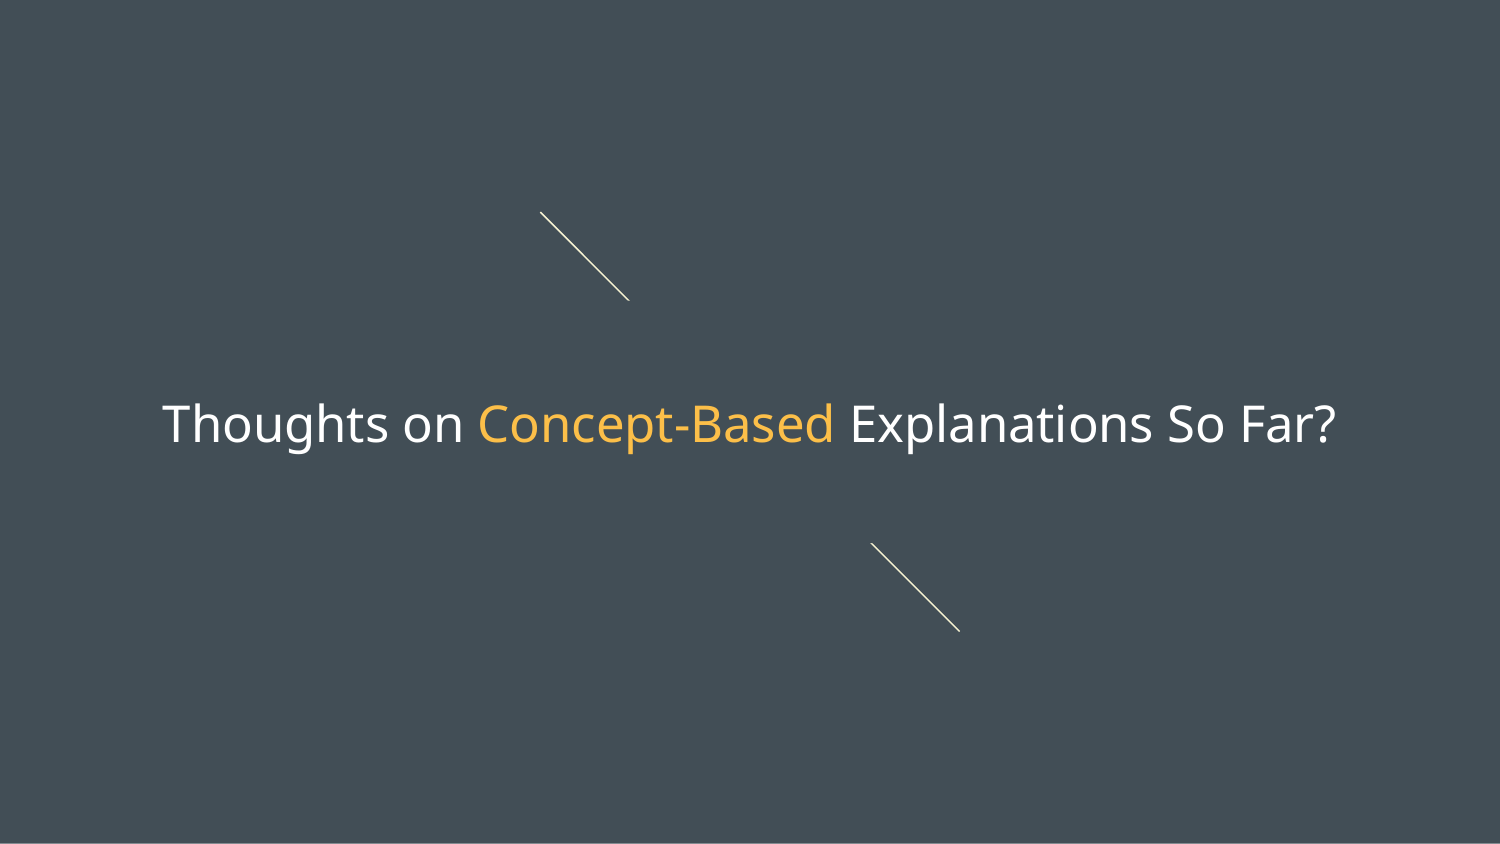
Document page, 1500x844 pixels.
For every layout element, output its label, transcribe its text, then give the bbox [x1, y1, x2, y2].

title Thoughts on Concept-Based Explanations So Far? [51, 373, 1449, 471]
